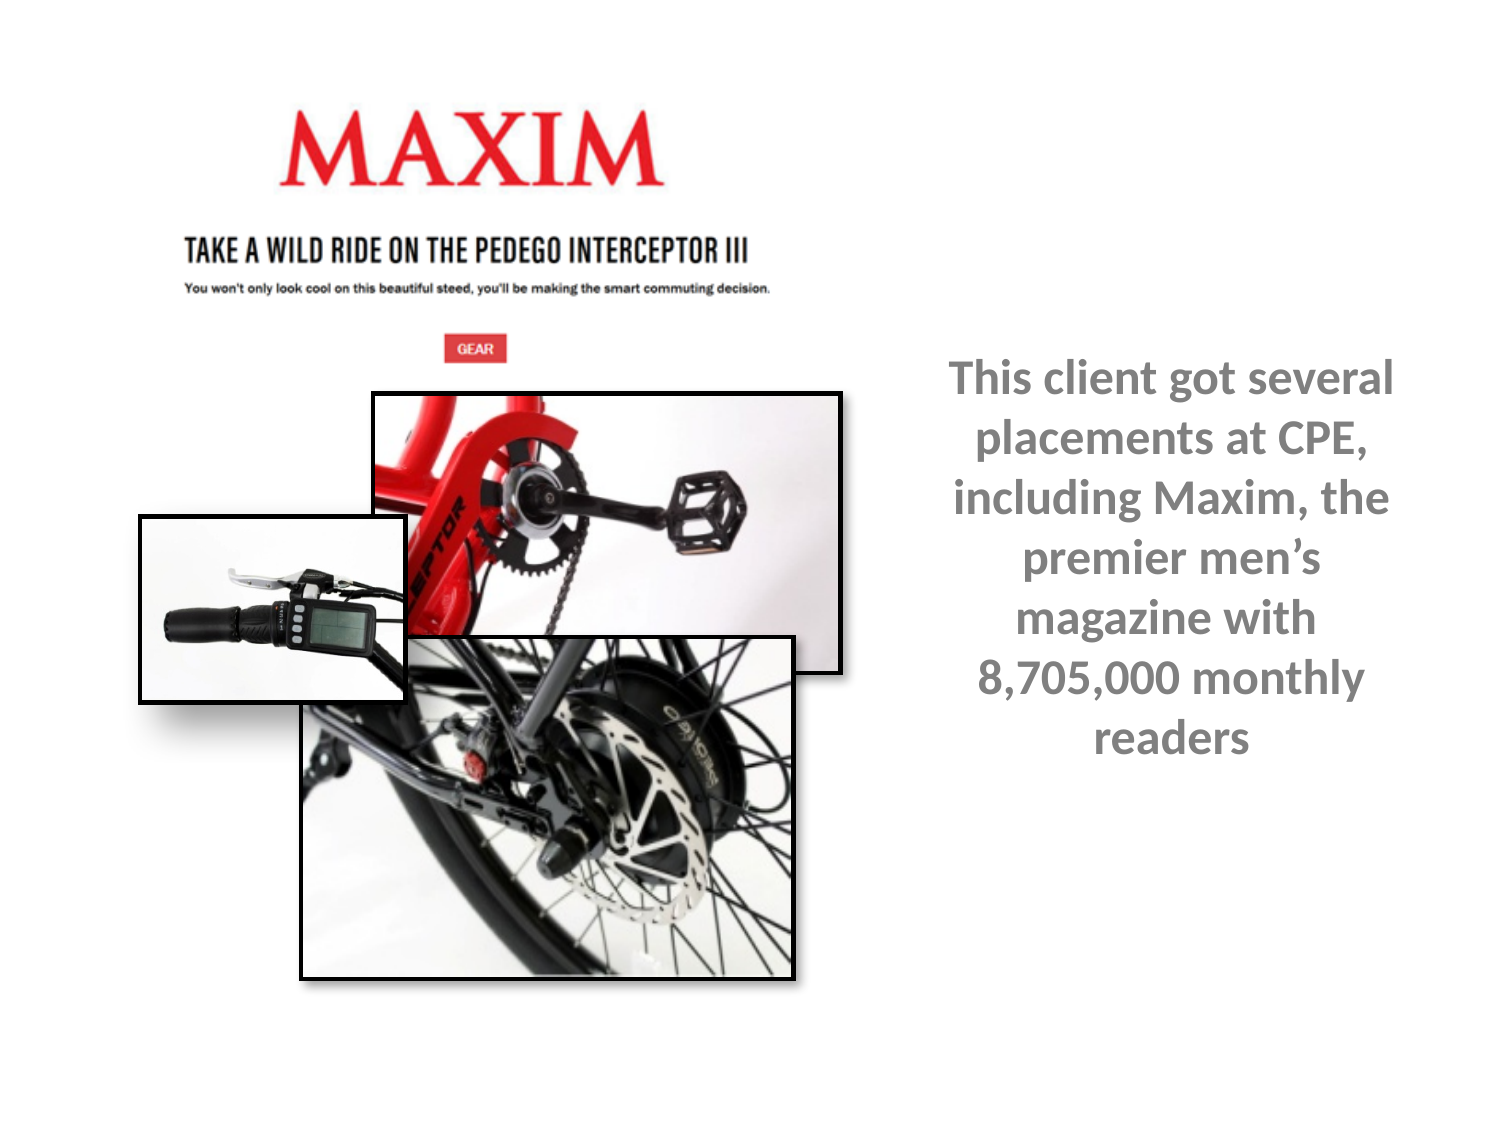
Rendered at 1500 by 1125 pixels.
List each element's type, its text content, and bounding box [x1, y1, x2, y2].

text_box This client got several placements at CPE, including Maxim, the premier men’s magazine with 8,705,000 monthly readers [909, 337, 1435, 853]
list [174, 84, 819, 373]
picture [141, 395, 839, 978]
